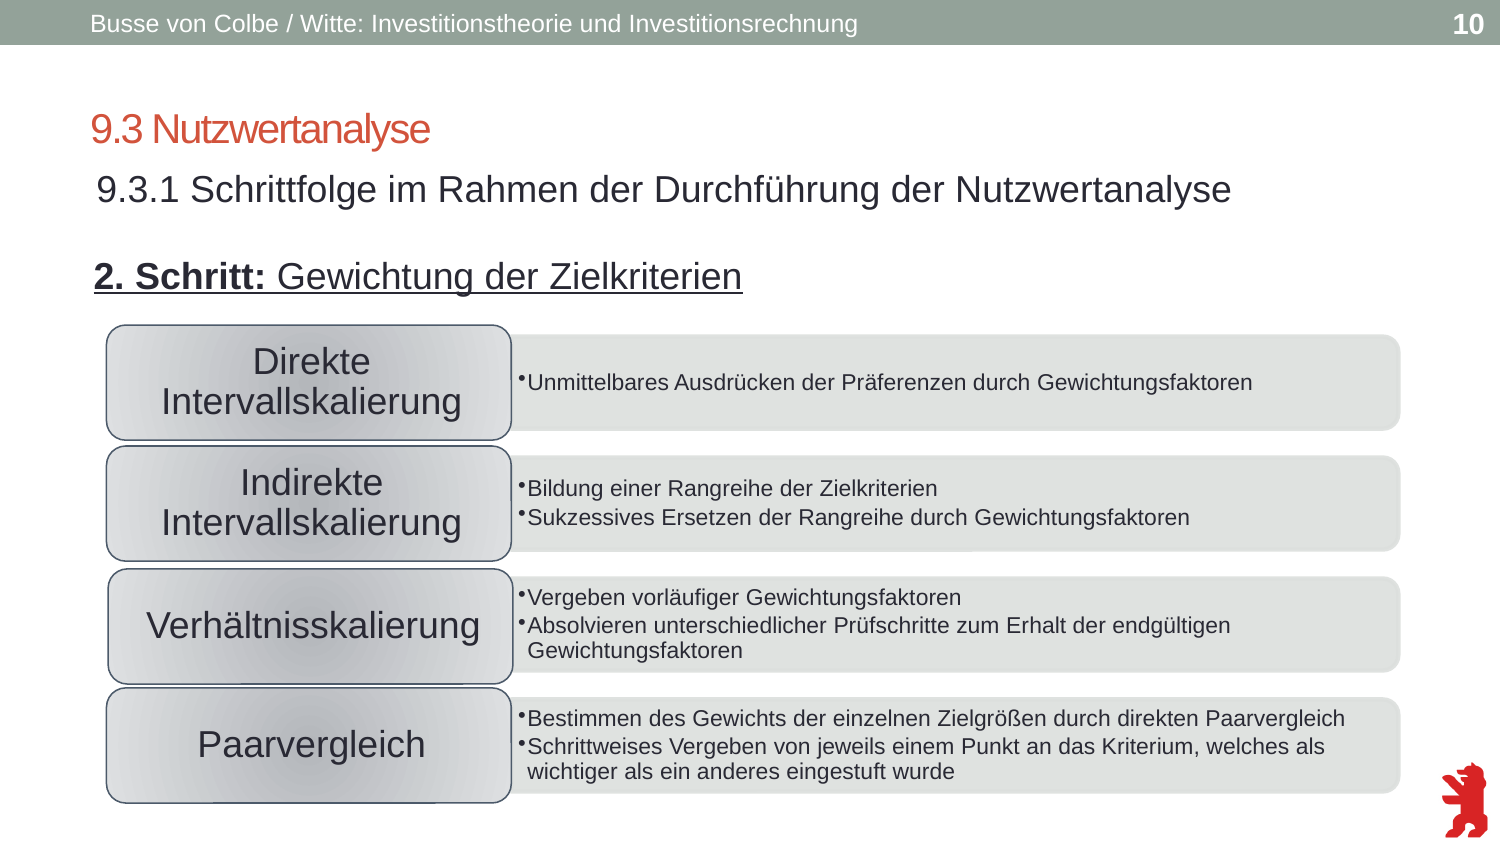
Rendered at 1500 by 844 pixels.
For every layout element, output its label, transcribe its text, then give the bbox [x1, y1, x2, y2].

text_box Busse von Colbe / Witte: Investitionstheorie und Investitionsrechnung [75, 2, 1238, 43]
picture [1434, 760, 1500, 844]
text_box 2. Schritt: Gewichtung der Zielkriterien [78, 244, 758, 305]
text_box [59, 324, 1446, 804]
title 9.3 Nutzwertanalyse [75, 65, 1500, 188]
slide_number 10 [1325, 2, 1500, 43]
text_box 9.3.1 Schrittfolge im Rahmen der Durchführung der Nutzwertanalyse [81, 157, 1248, 217]
